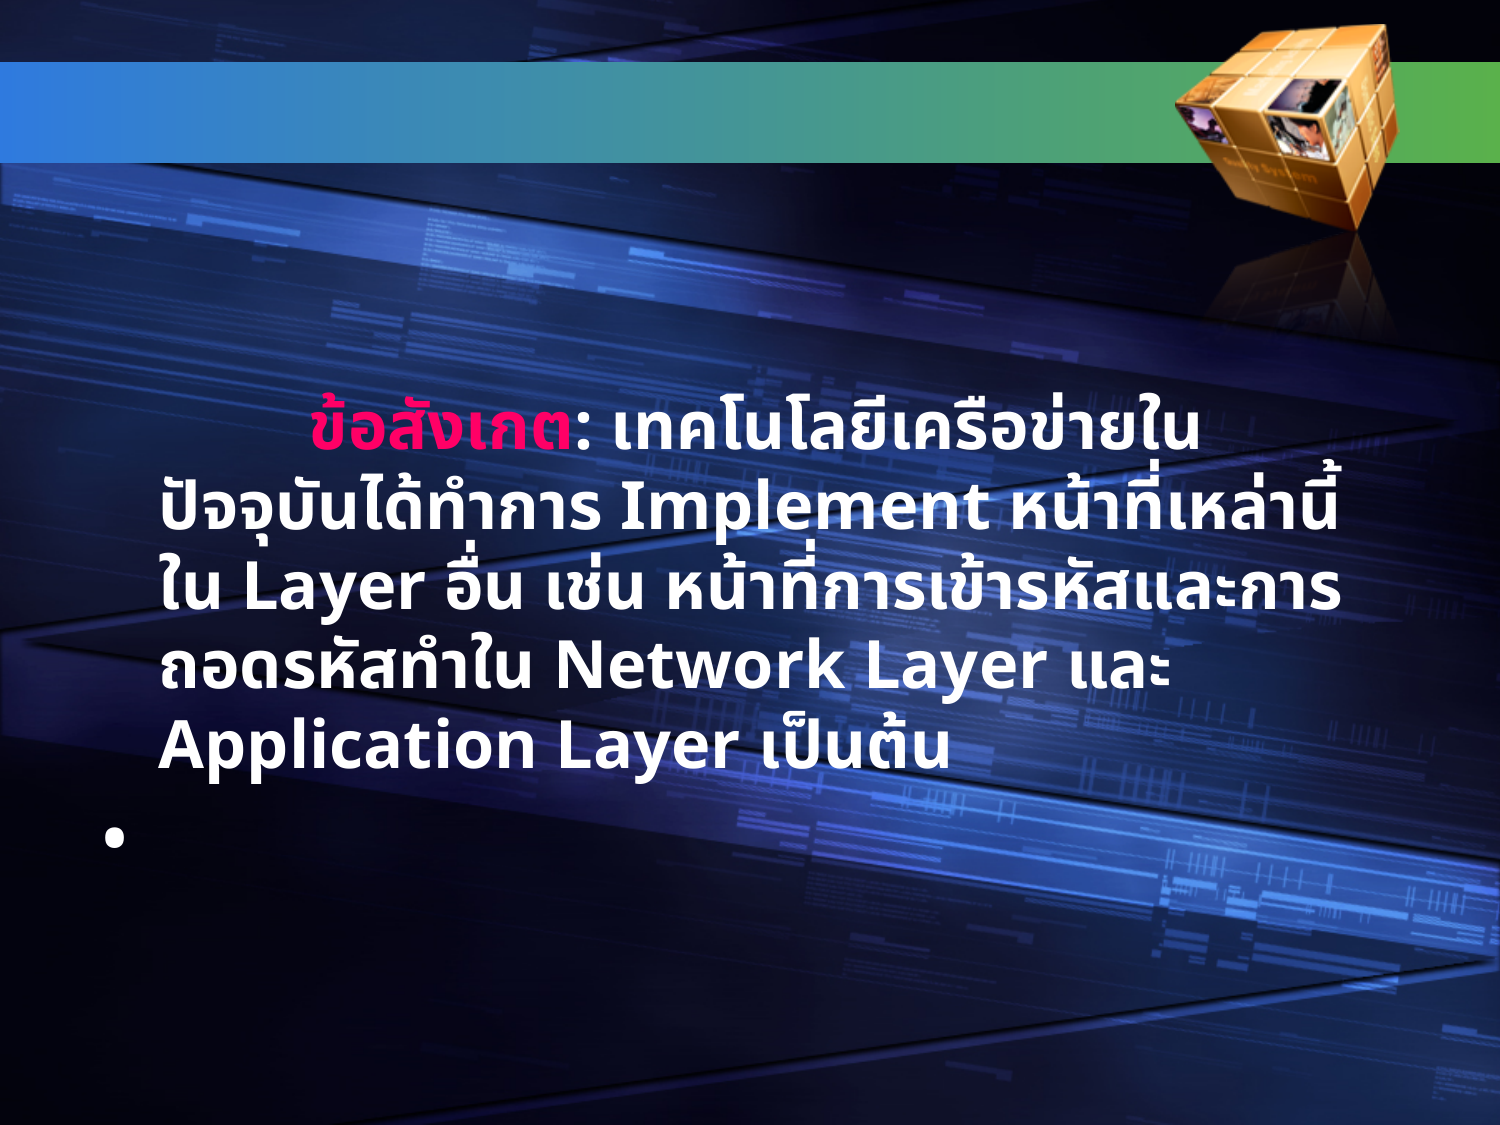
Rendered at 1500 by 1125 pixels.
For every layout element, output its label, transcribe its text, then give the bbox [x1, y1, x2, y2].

picture [0, 0, 1500, 1125]
list ข้อสังเกต: เทคโนโลยีเครือข่ายในปัจจุบันได้ทำการ Implement หน้าที่เหล่านี้ใน Layer อื่น เช่น หน้าที่การเข้ารหัสและการถอดรหัสทำใน Network Layer และ Application Layer เป็นต้น • [87, 374, 1376, 651]
